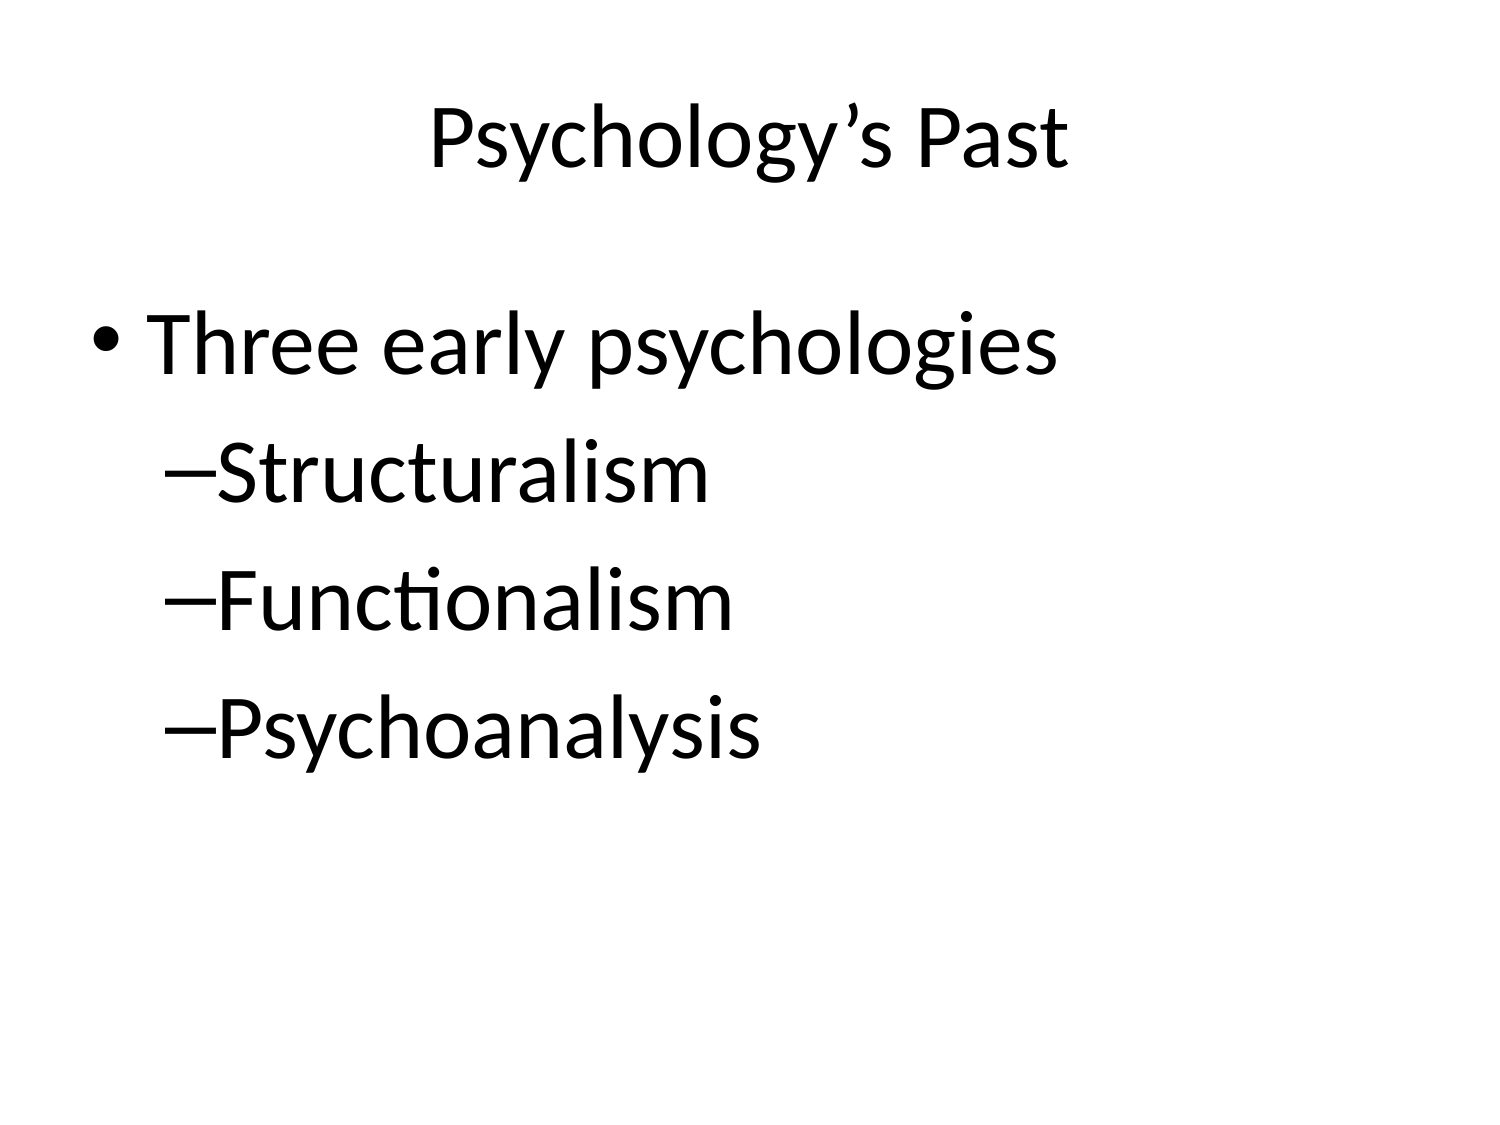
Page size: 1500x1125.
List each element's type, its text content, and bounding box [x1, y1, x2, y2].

list Three early psychologies Structuralism Functionalism Psychoanalysis [75, 275, 1350, 950]
title Psychology’s Past [112, 37, 1388, 225]
